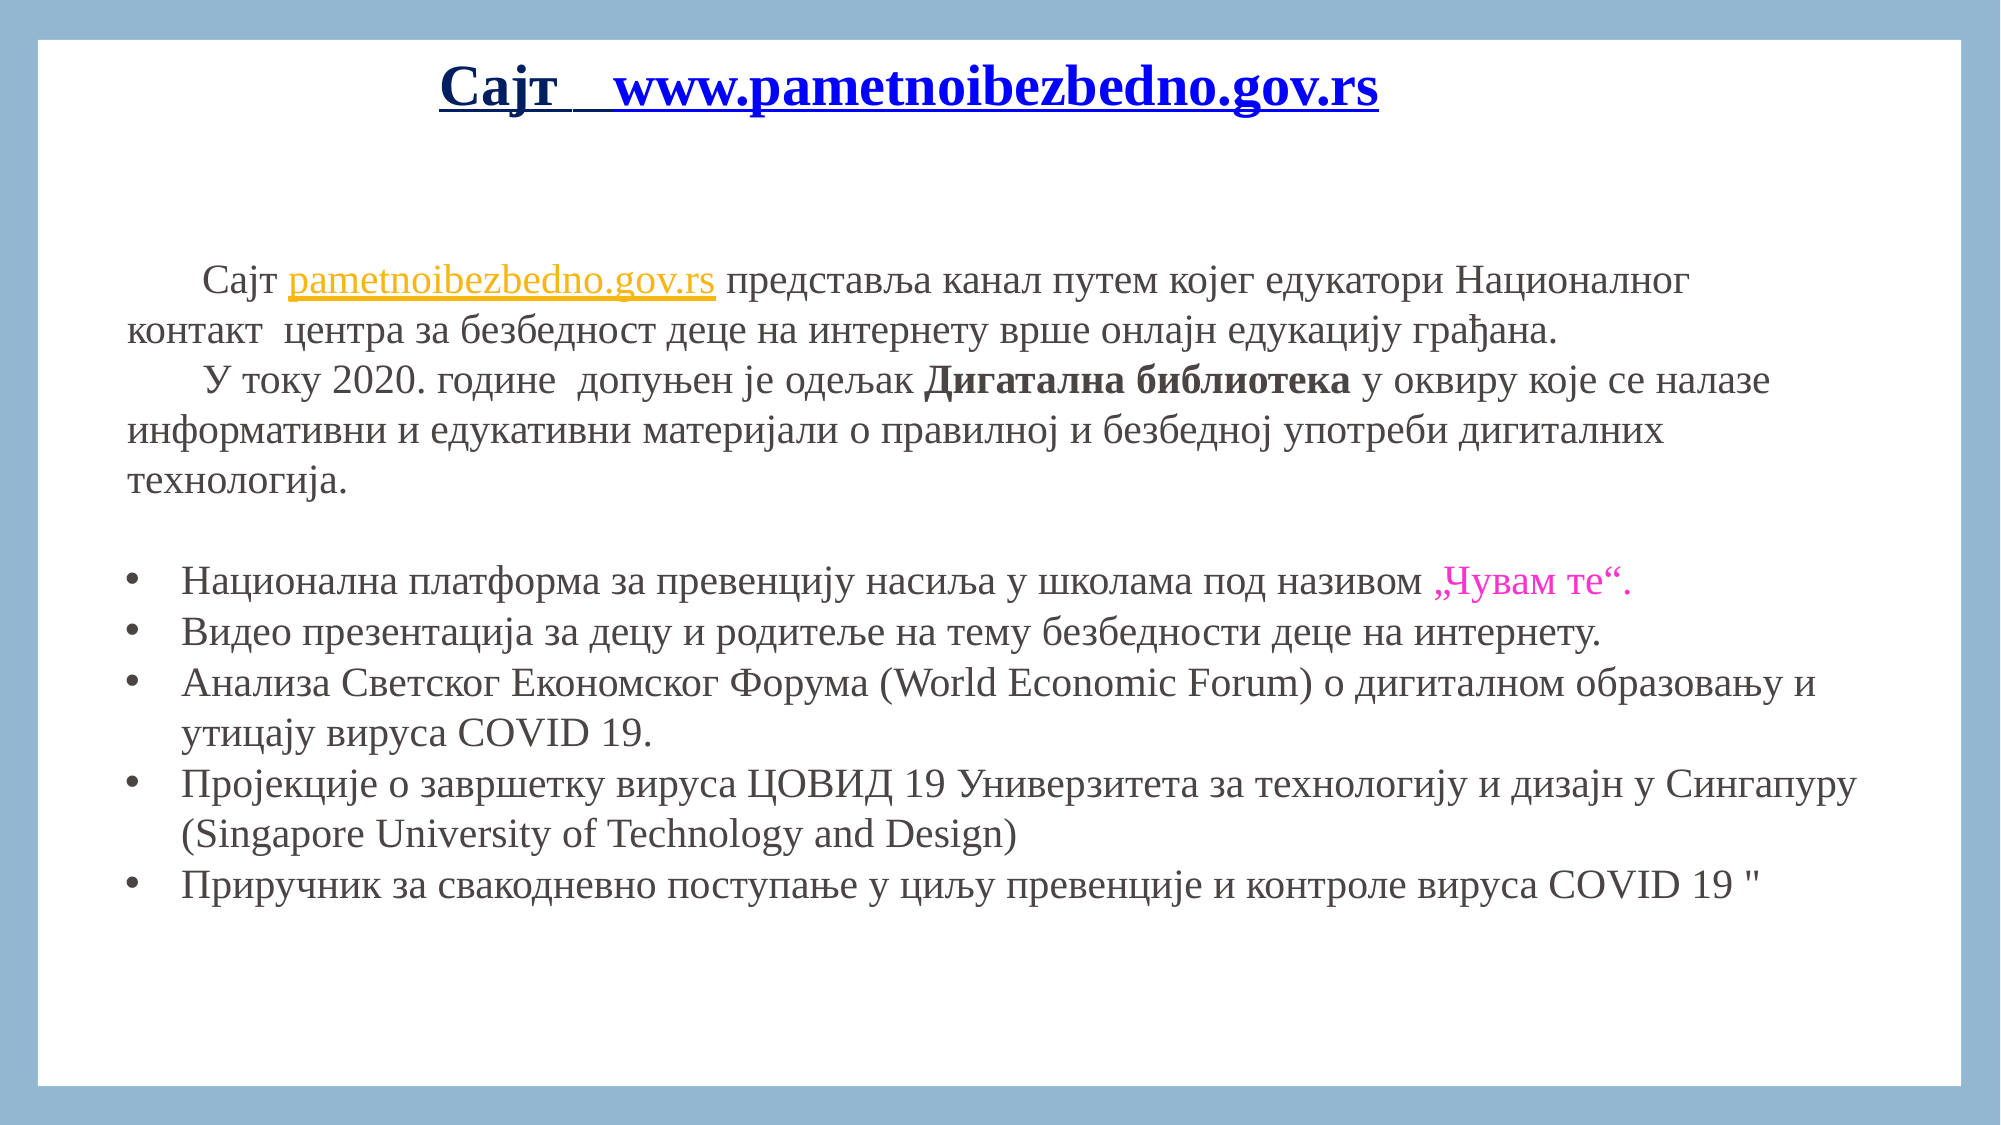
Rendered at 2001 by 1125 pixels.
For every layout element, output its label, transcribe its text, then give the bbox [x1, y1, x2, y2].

text_box Сајт pametnoibezbedno.gov.rs представља канал путем којег едукатори Националног контакт центра за безбедност деце на интернету врше онлајн едукацију грађана. У току 2020. године допуњен je одељaк Дигатална библиотека у оквиру које се налазе информативни и едукативни материјали о правилној и безбедној употреби дигиталних технологија. Национална платформа за превенцију насиља у школама под називом „Чувам те“. Видео презентација за децу и родитеље на тему безбедности деце на интернету. Анализа Светског Економског Форума (World Economic Forum) о дигиталном образовању и утицају вируса COVID 19. Пројекције о завршетку вируса ЦОВИД 19 Универзитета за технологију и дизајн у Сингапуру (Singapore University of Technology and Design) Приручник за свакодневно поступање у циљу превенције и контроле вируса COVID 19 " [125, 249, 1880, 958]
title Сајт www.pametnoibezbedno.gov.rs [375, 44, 1425, 235]
